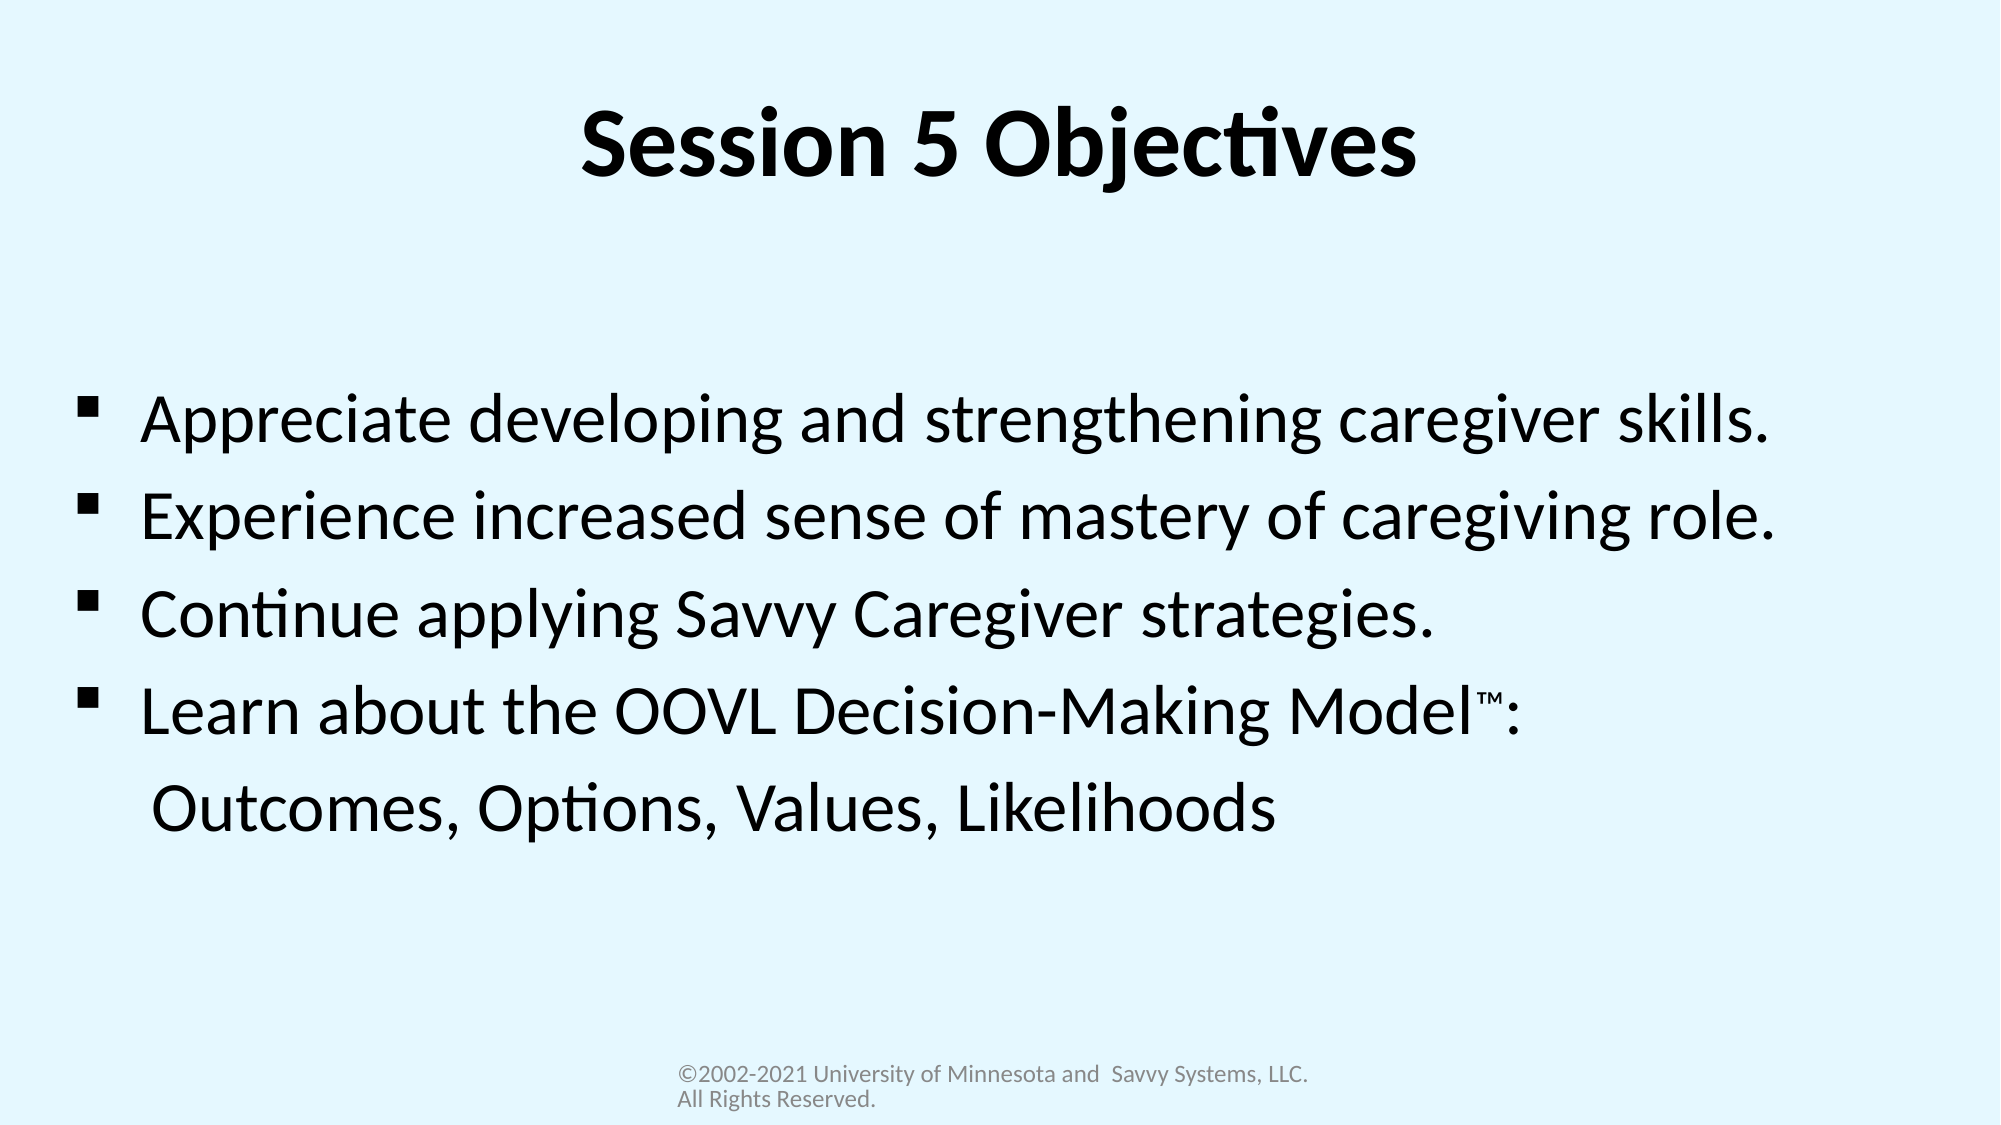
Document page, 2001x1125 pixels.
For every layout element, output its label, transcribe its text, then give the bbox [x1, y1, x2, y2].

footer ©2002-2021 University of Minnesota and Savvy Systems, LLC. All Rights Reserved. [662, 1042, 1338, 1103]
title Session 5 Objectives [324, 62, 1675, 225]
list Appreciate developing and strengthening caregiver skills. Experience increased sense of mastery of caregiving role. Continue applying Savvy Caregiver strategies. Learn about the OOVL Decision-Making Model™: Outcomes, Options, Values, Likelihoods [56, 373, 1944, 1063]
